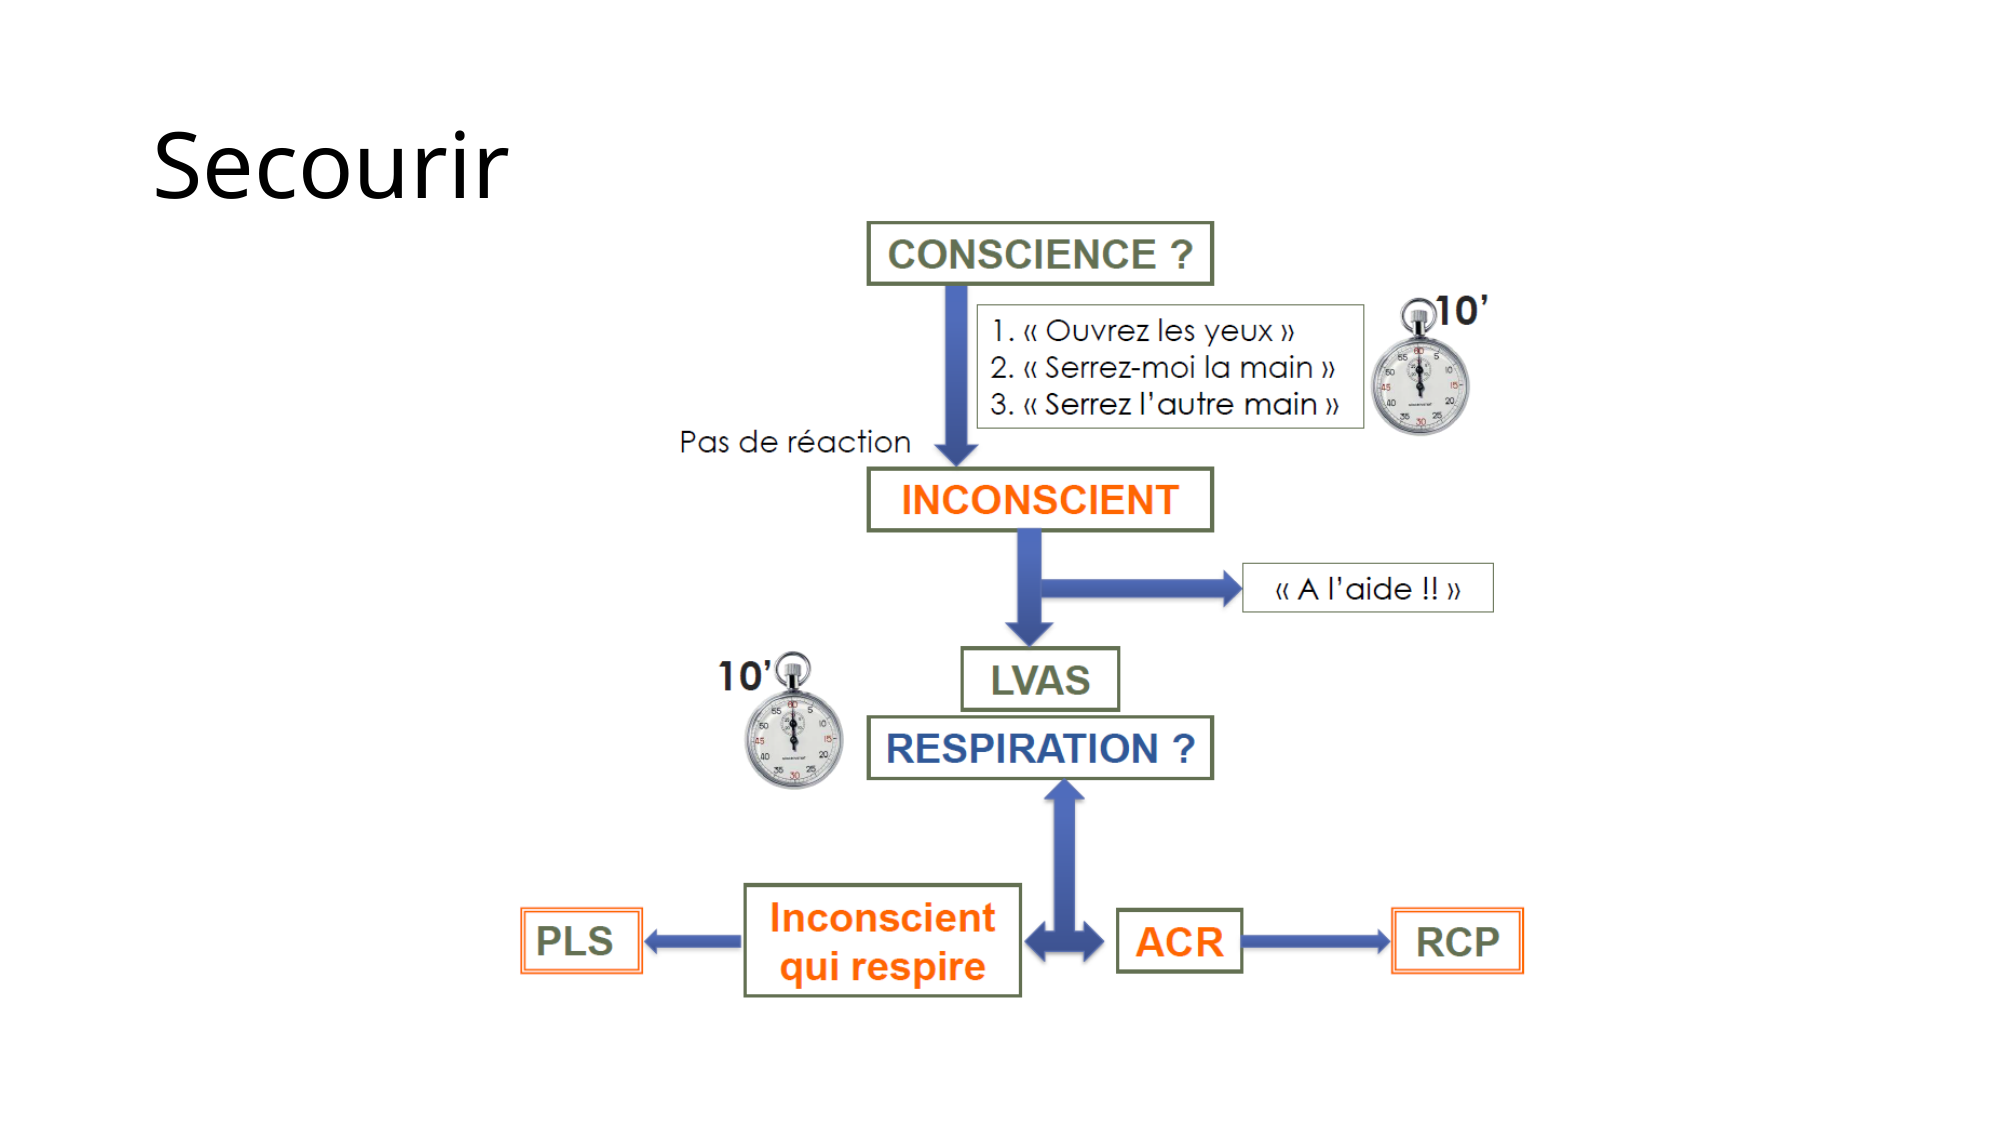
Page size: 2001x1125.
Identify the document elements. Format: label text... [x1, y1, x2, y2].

title Secourir [137, 59, 1863, 278]
picture [438, 207, 1562, 1003]
